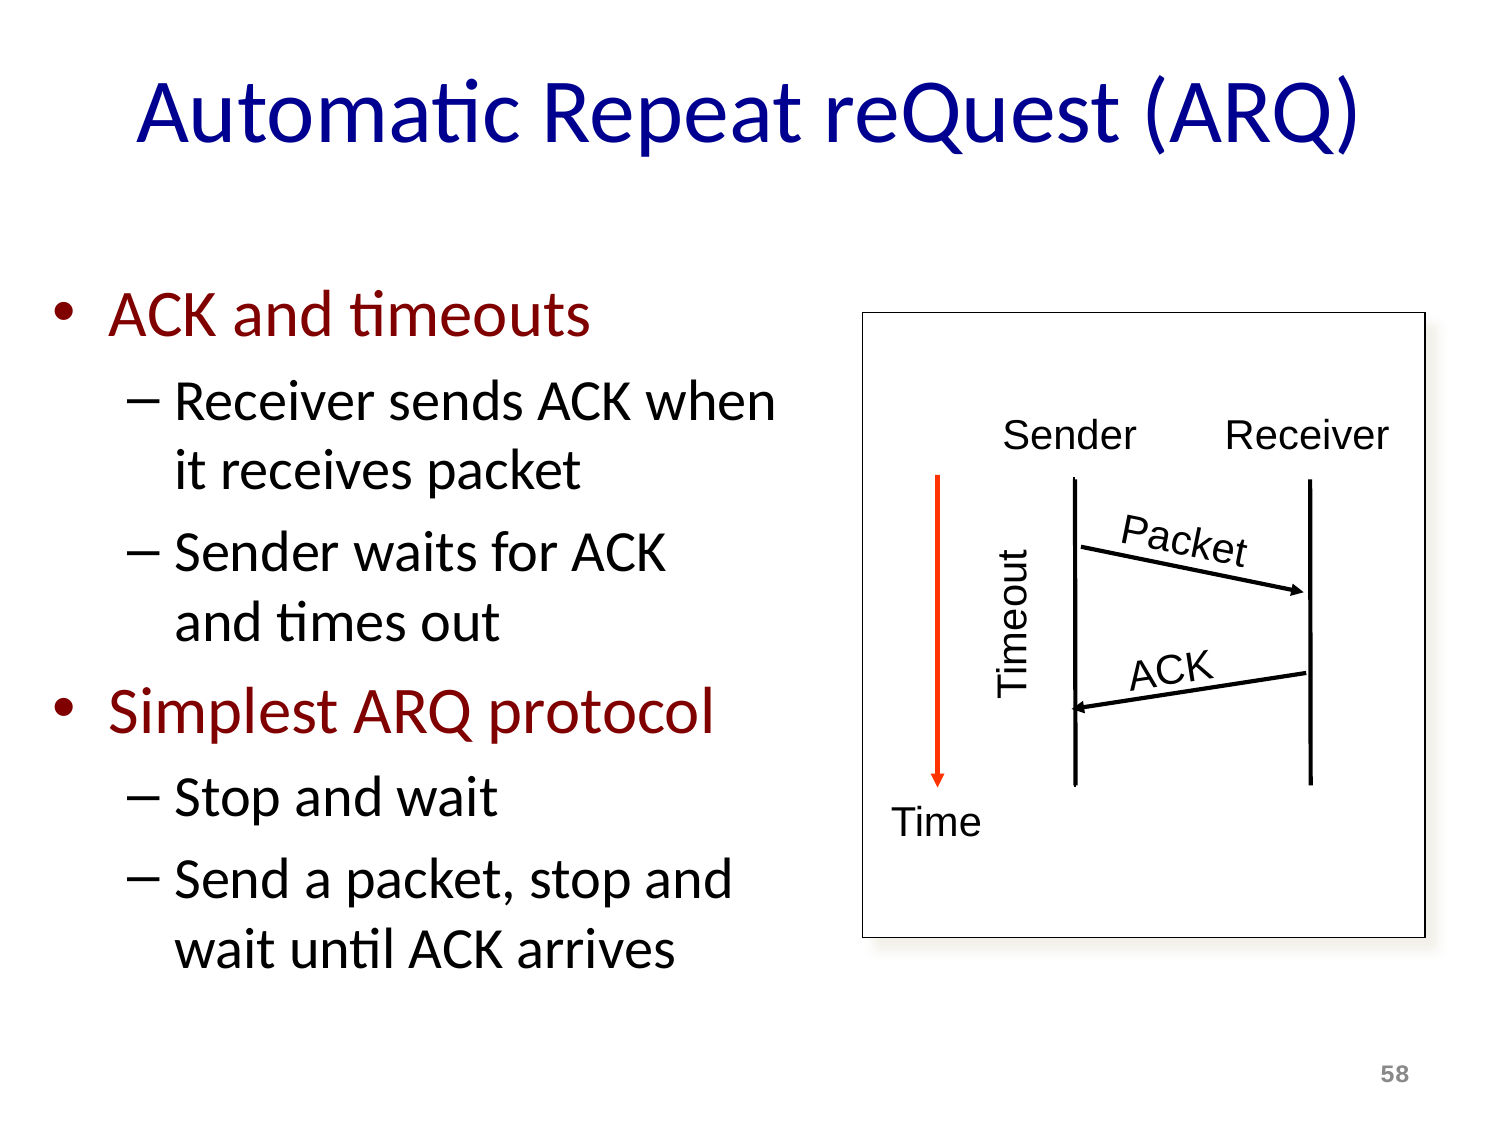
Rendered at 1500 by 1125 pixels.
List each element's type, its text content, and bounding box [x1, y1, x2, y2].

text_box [862, 312, 1426, 938]
title Automatic Repeat reQuest (ARQ) [75, 12, 1425, 200]
slide_number 58 [1074, 1042, 1425, 1103]
list ACK and timeouts Receiver sends ACK when it receives packet Sender waits for ACK and times out Simplest ARQ protocol Stop and wait Send a packet, stop and wait until ACK arrives [37, 262, 813, 1005]
